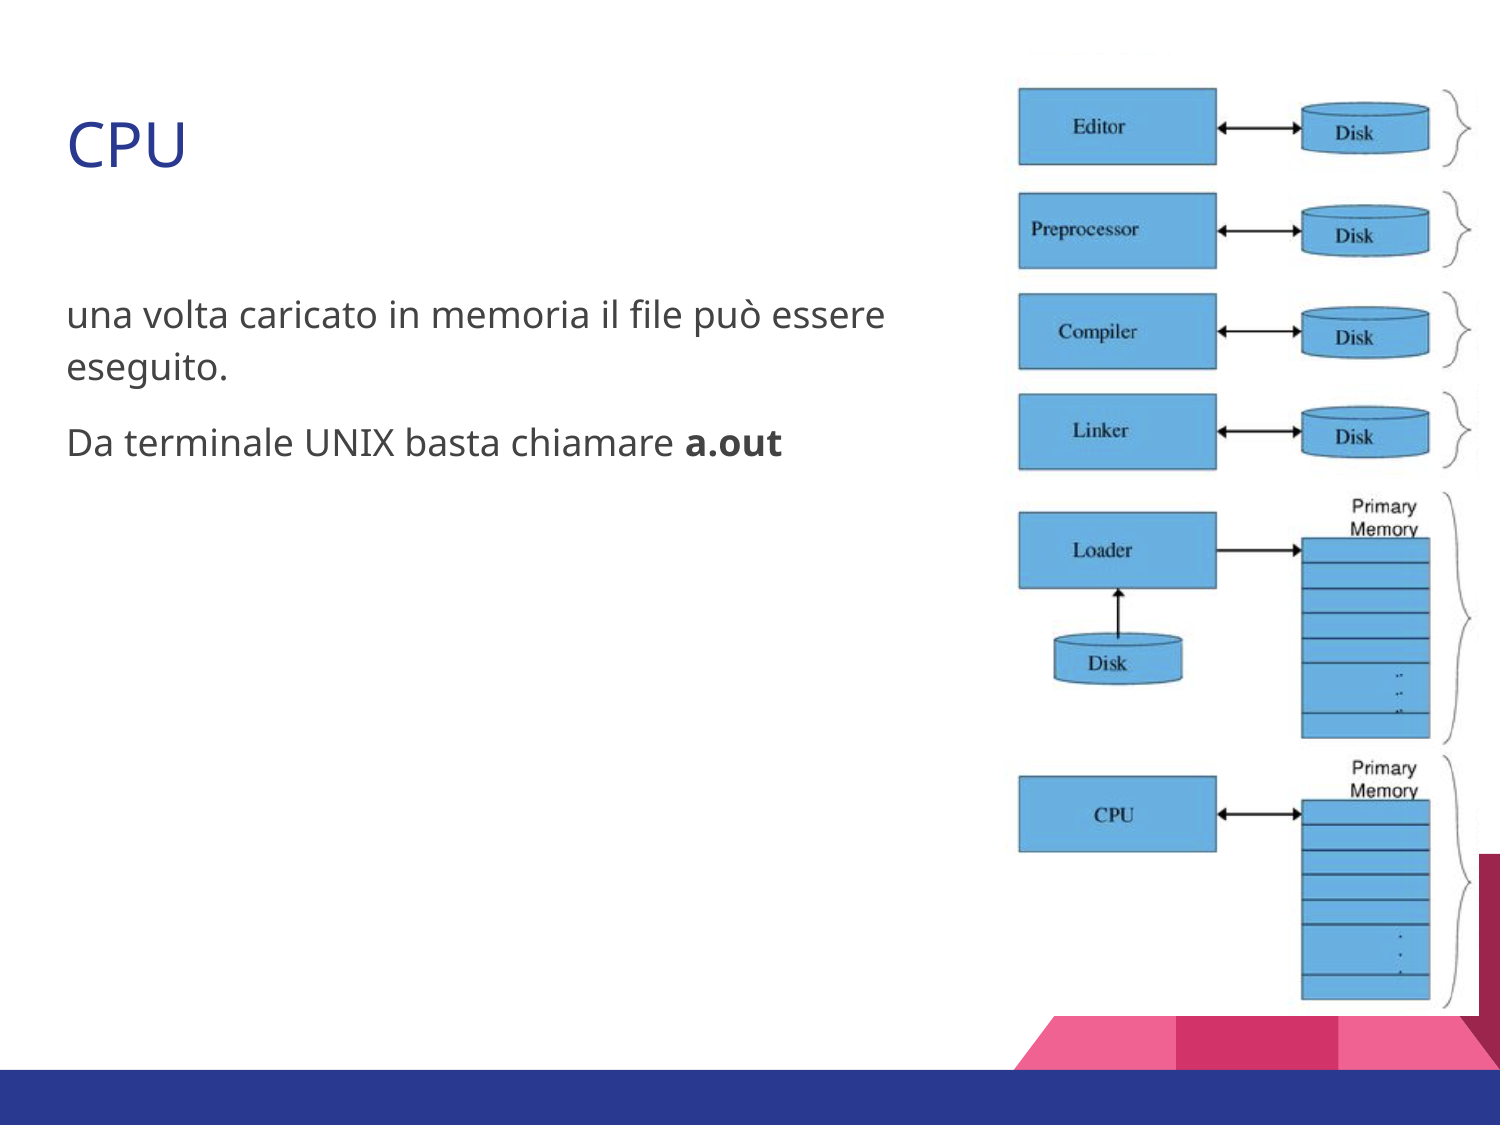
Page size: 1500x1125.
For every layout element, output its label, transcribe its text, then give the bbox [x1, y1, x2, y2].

picture [976, 53, 1480, 1016]
title CPU [51, 89, 971, 223]
list una volta caricato in memoria il file può essere eseguito. Da terminale UNIX basta chiamare a.out [51, 268, 903, 1000]
